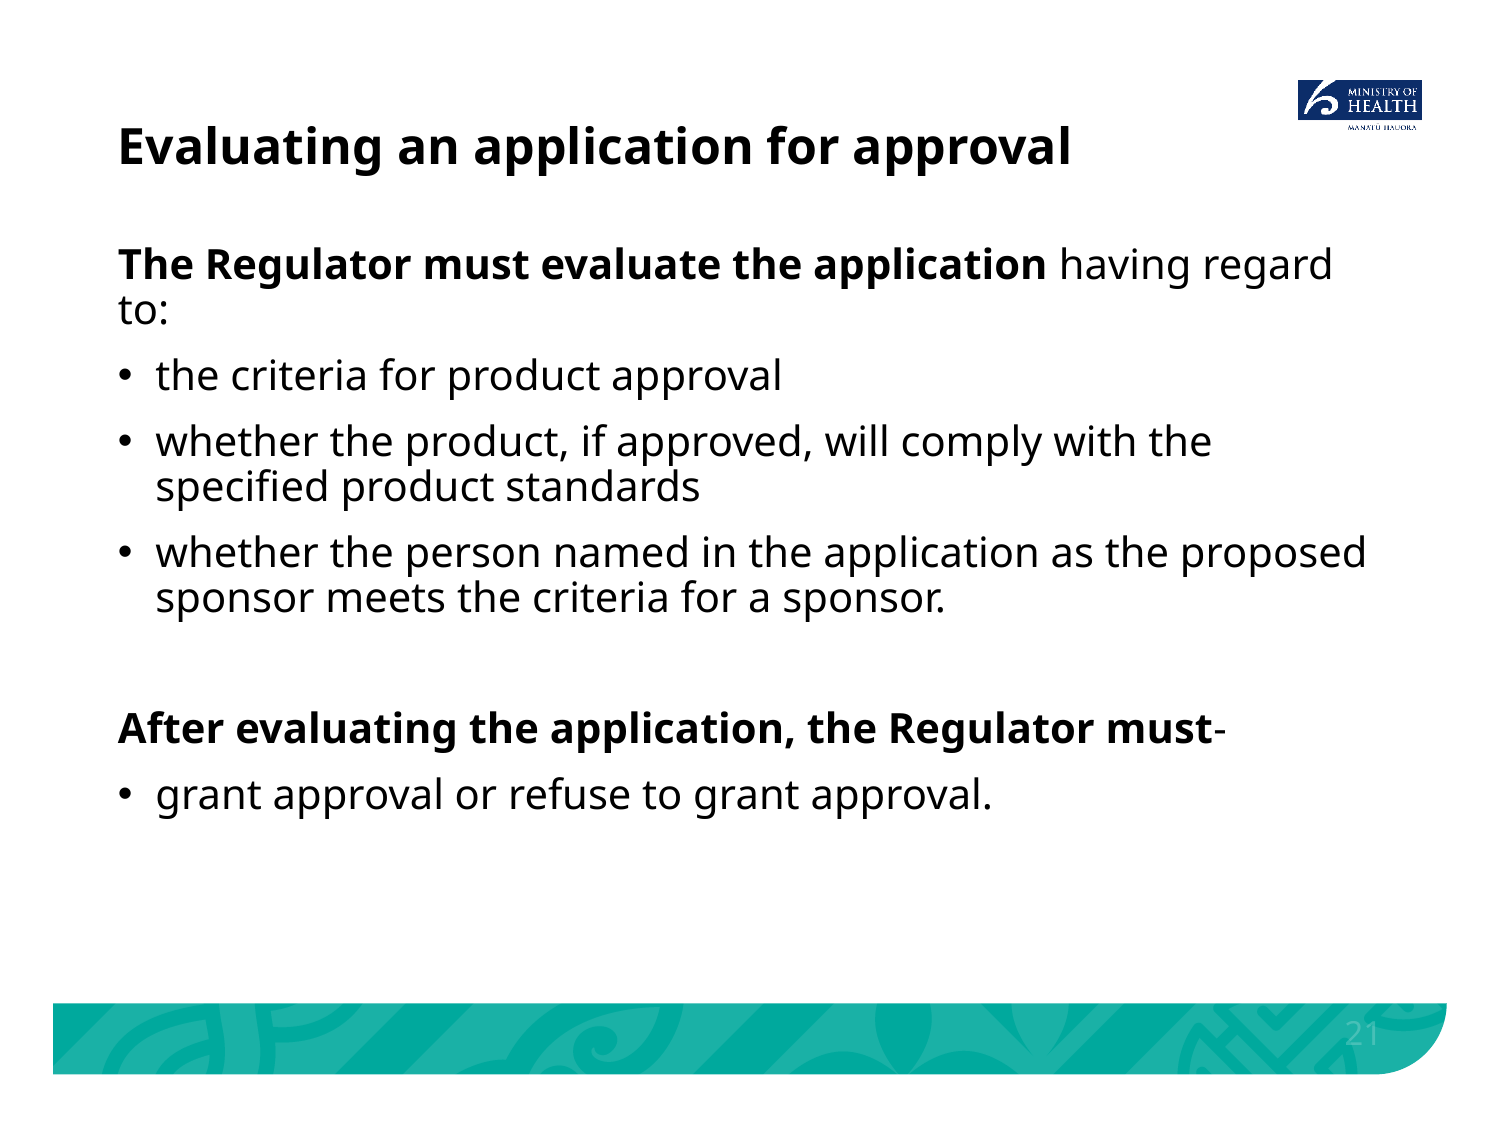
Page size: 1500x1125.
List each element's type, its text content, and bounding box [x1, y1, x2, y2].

title Evaluating an application for approval [103, 59, 1397, 236]
picture [1397, 80, 1422, 130]
list The Regulator must evaluate the application having regard to: the criteria for product approval whether the product, if approved, will comply with the specified product standards whether the person named in the application as the proposed sponsor meets the criteria for a sponsor. After evaluating the application, the Regulator must- grant approval or refuse to grant approval. [103, 236, 1397, 902]
picture [0, 1004, 1500, 1125]
